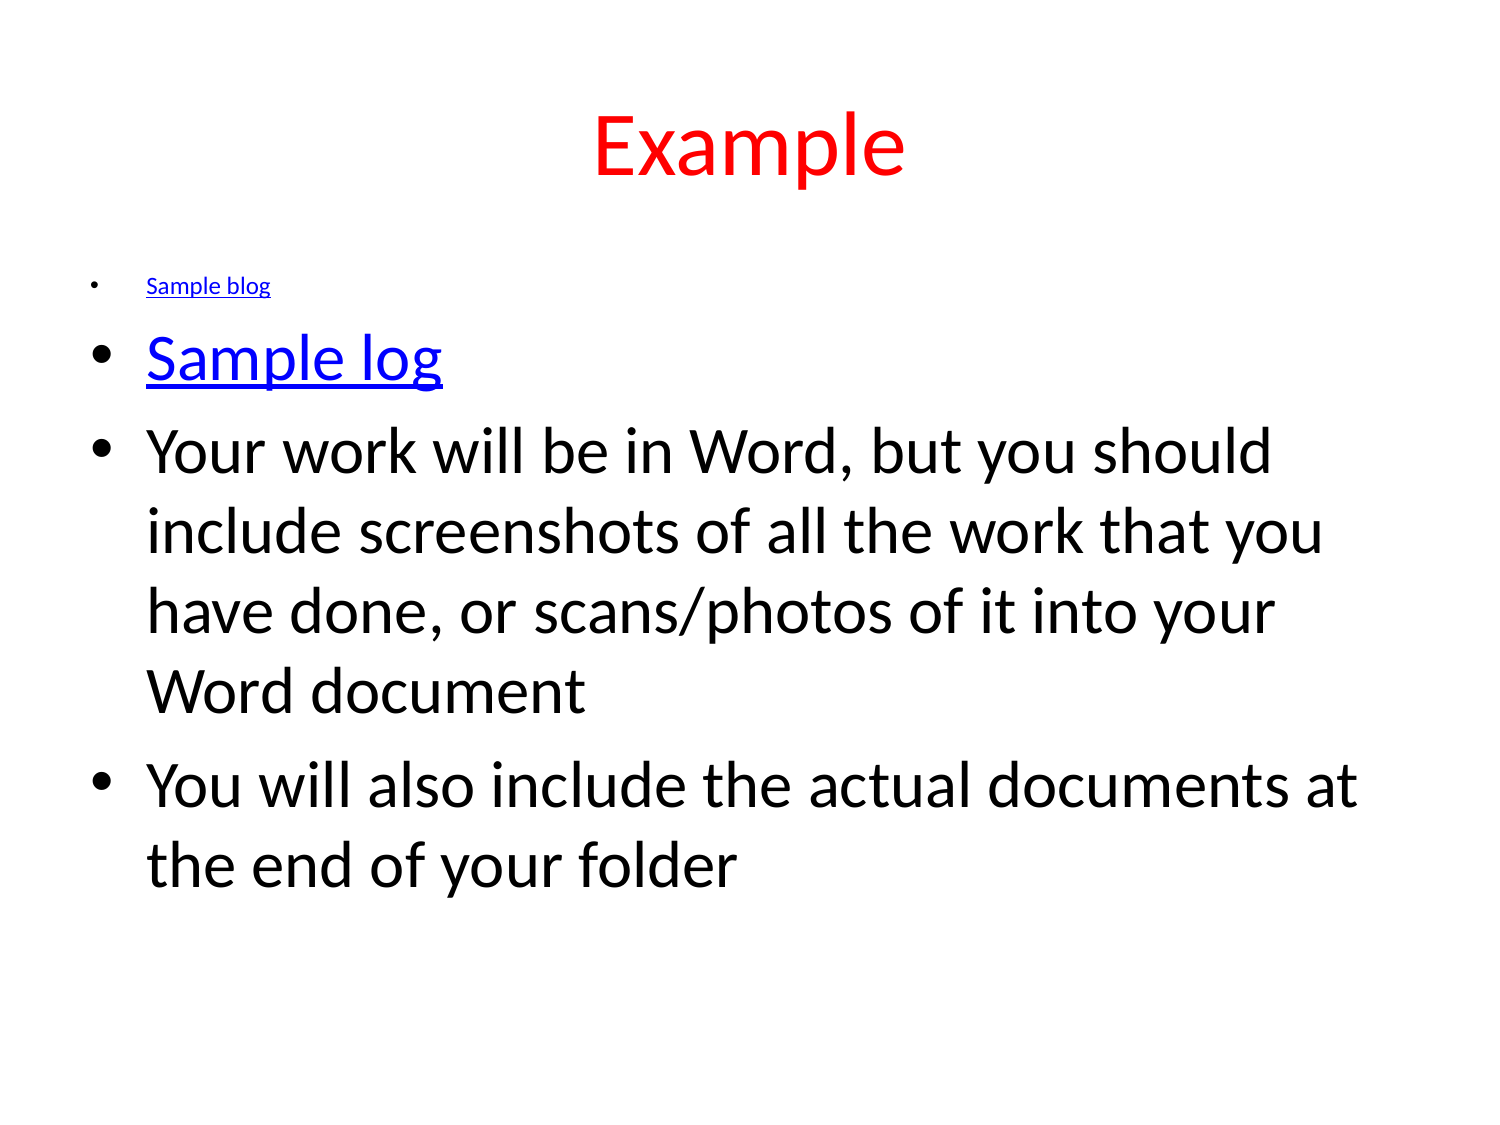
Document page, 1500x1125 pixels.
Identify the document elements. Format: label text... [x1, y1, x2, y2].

list Sample blog Sample log Your work will be in Word, but you should include screenshots of all the work that you have done, or scans/photos of it into your Word document You will also include the actual documents at the end of your folder [75, 262, 1425, 1005]
title Example [75, 45, 1425, 233]
